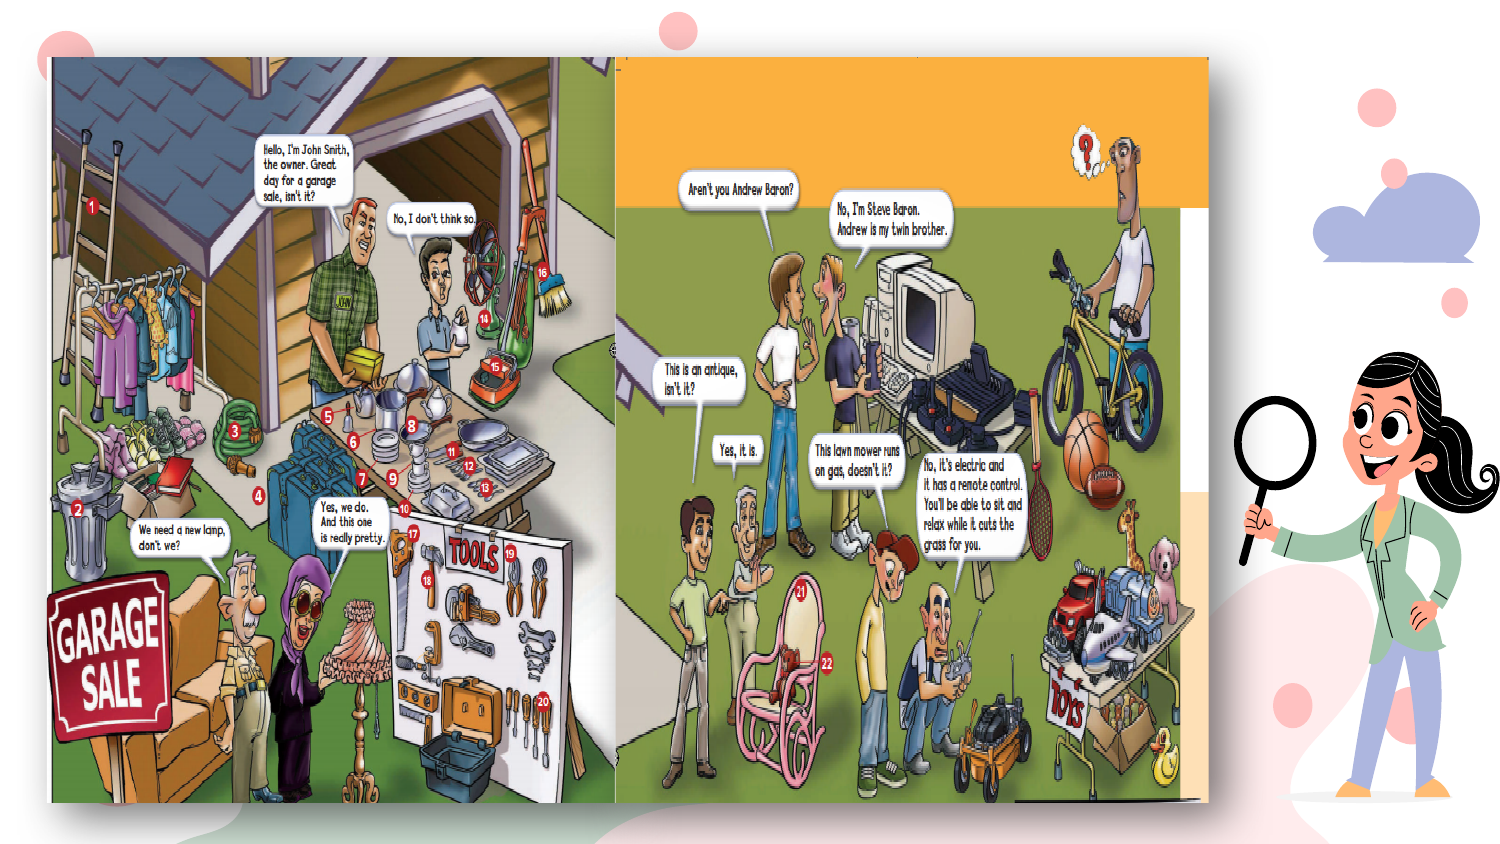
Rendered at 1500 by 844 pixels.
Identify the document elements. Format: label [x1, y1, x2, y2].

picture [46, 57, 1209, 803]
text_box [1228, 158, 1500, 804]
